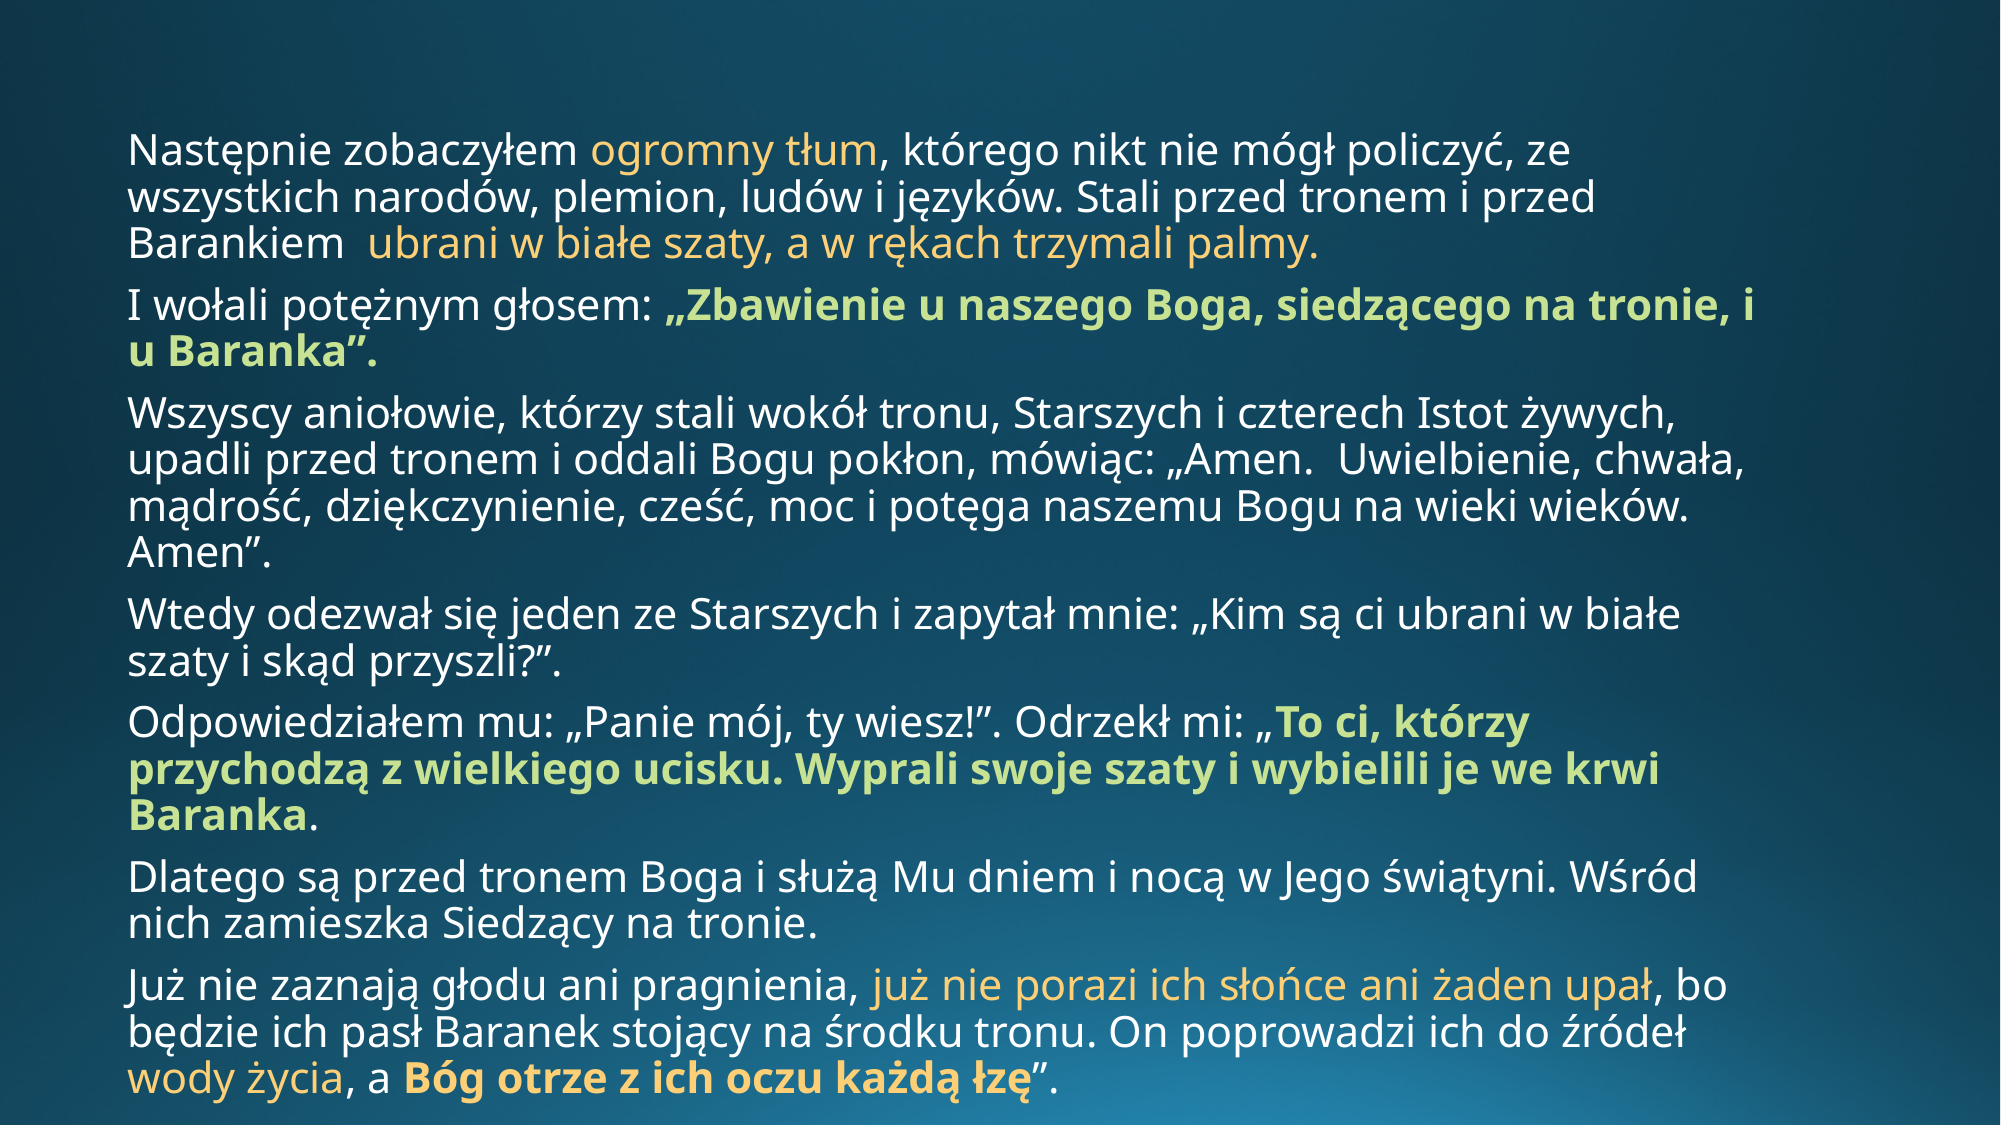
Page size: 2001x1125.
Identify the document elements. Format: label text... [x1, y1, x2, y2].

picture [0, 0, 2001, 1125]
list Następnie zobaczyłem ogromny tłum, którego nikt nie mógł policzyć, ze wszystkich narodów, plemion, ludów i języków. Stali przed tronem i przed Barankiem ubrani w białe szaty, a w rękach trzymali palmy. I wołali potężnym głosem: „Zbawienie u naszego Boga, siedzącego na tronie, i u Baranka”. Wszyscy aniołowie, którzy stali wokół tronu, Starszych i czterech Istot żywych, upadli przed tronem i oddali Bogu pokłon, mówiąc: „Amen. Uwielbienie, chwała, mądrość, dziękczynienie, cześć, moc i potęga naszemu Bogu na wieki wieków. Amen”. Wtedy odezwał się jeden ze Starszych i zapytał mnie: „Kim są ci ubrani w białe szaty i skąd przyszli?”. Odpowiedziałem mu: „Panie mój, ty wiesz!”. Odrzekł mi: „To ci, którzy przychodzą z wielkiego ucisku. Wyprali swoje szaty i wybielili je we krwi Baranka. Dlatego są przed tronem Boga i służą Mu dniem i nocą w Jego świątyni. Wśród nich zamieszka Siedzący na tronie. Już nie zaznają głodu ani pragnienia, już nie porazi ich słońce ani żaden upał, bo będzie ich pasł Baranek stojący na środku tronu. On poprowadzi ich do źródeł wody życia, a Bóg otrze z ich oczu każdą łzę”. [112, 121, 1775, 1111]
